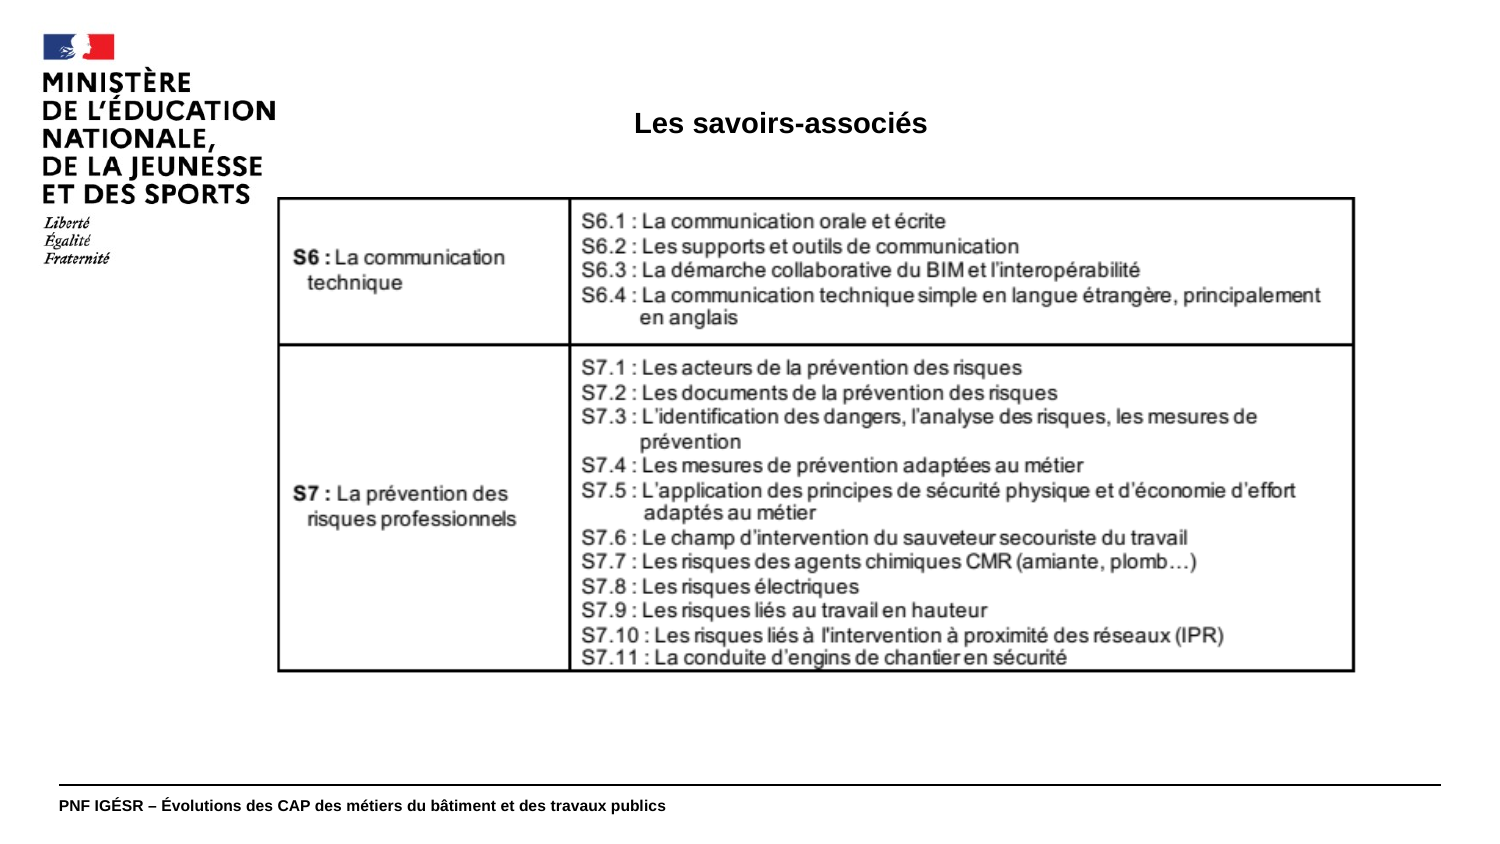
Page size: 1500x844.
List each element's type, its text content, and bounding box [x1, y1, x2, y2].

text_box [277, 197, 1380, 698]
text_box Les savoirs-associés [253, 102, 1317, 147]
picture [17, 8, 298, 289]
footer PNF IGÉSR – Évolutions des CAP des métiers du bâtiment et des travaux publics [59, 784, 1459, 844]
